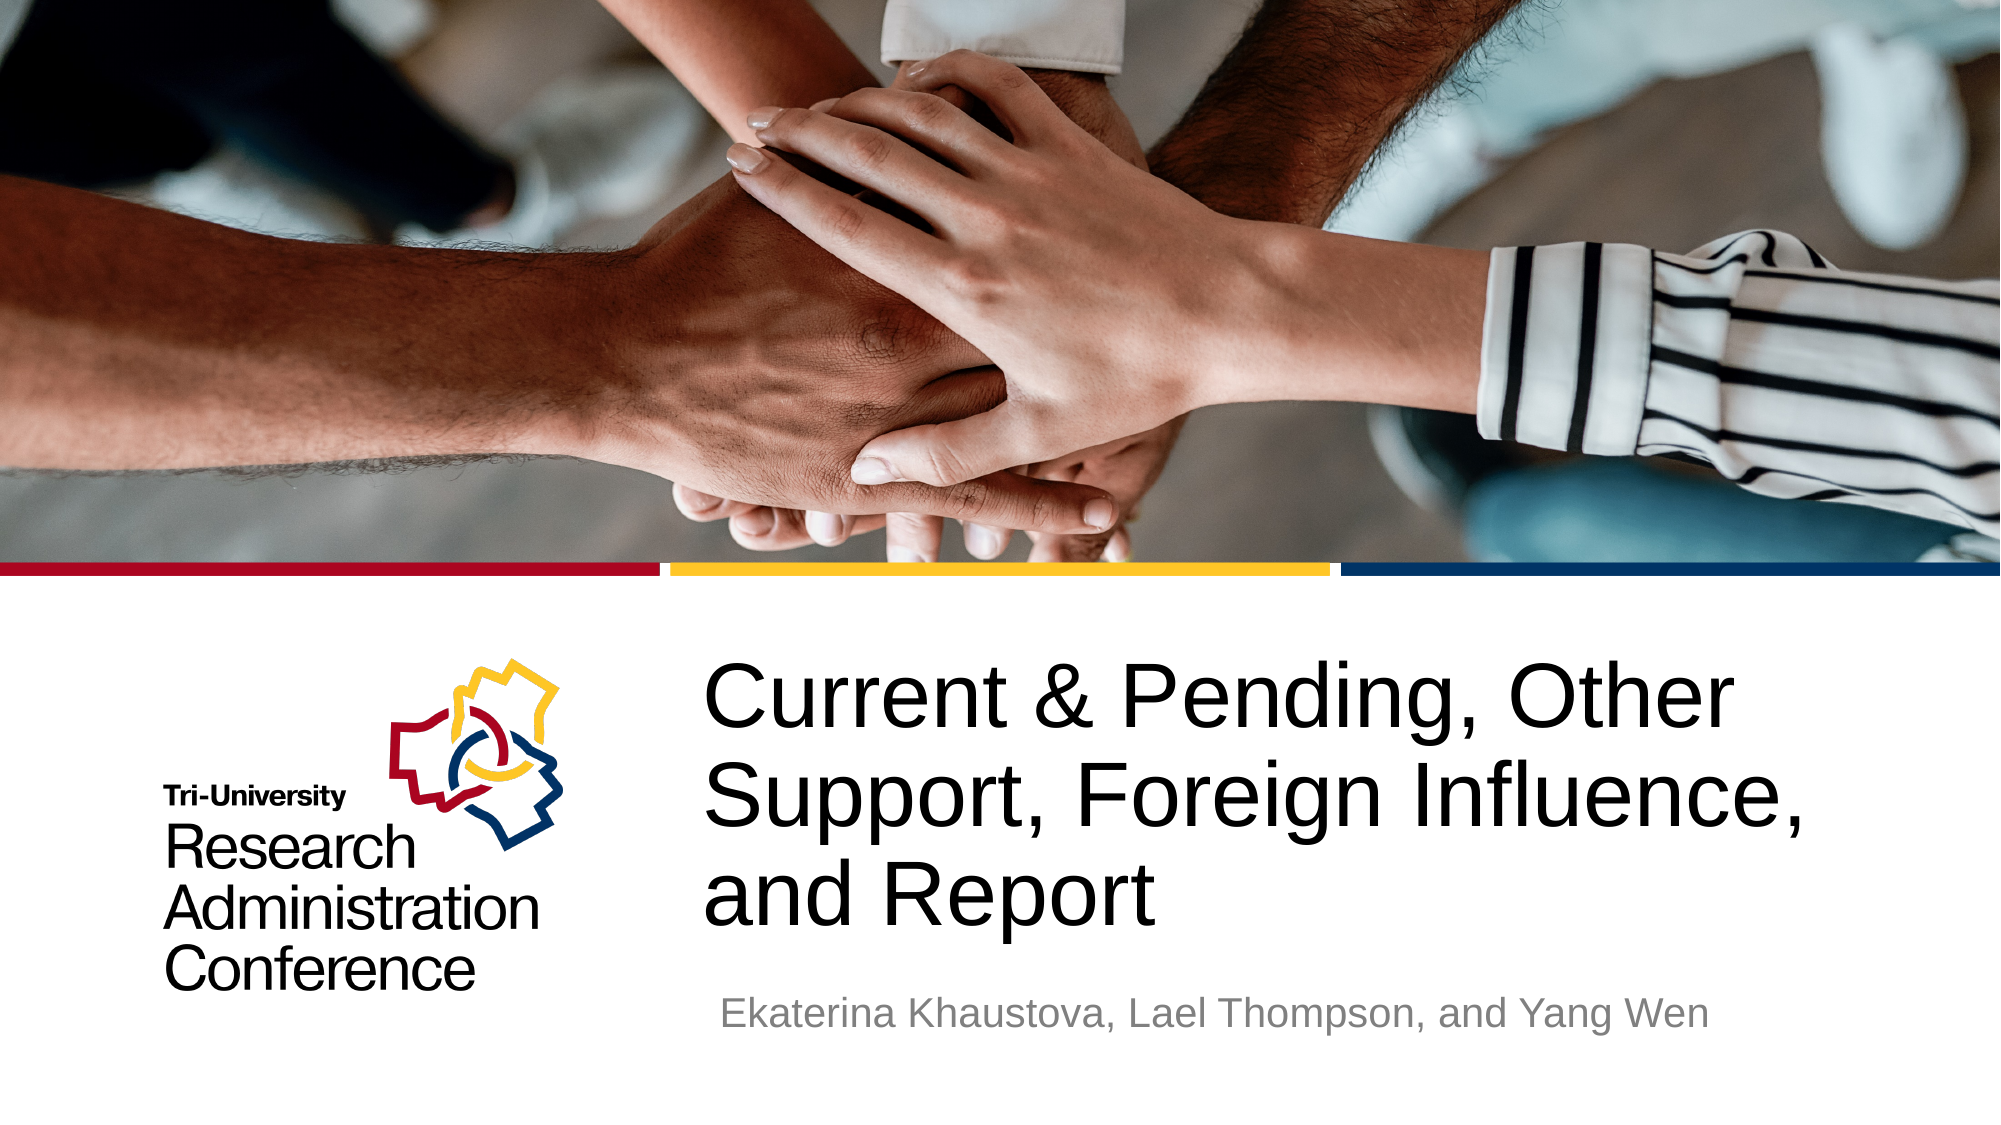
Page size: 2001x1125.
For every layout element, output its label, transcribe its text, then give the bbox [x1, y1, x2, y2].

picture [163, 658, 563, 991]
subtitle Ekaterina Khaustova, Lael Thompson, and Yang Wen [704, 970, 1795, 1058]
title Current & Pending, Other Support, Foreign Influence, and Report [687, 631, 1886, 963]
picture [0, 0, 2000, 576]
